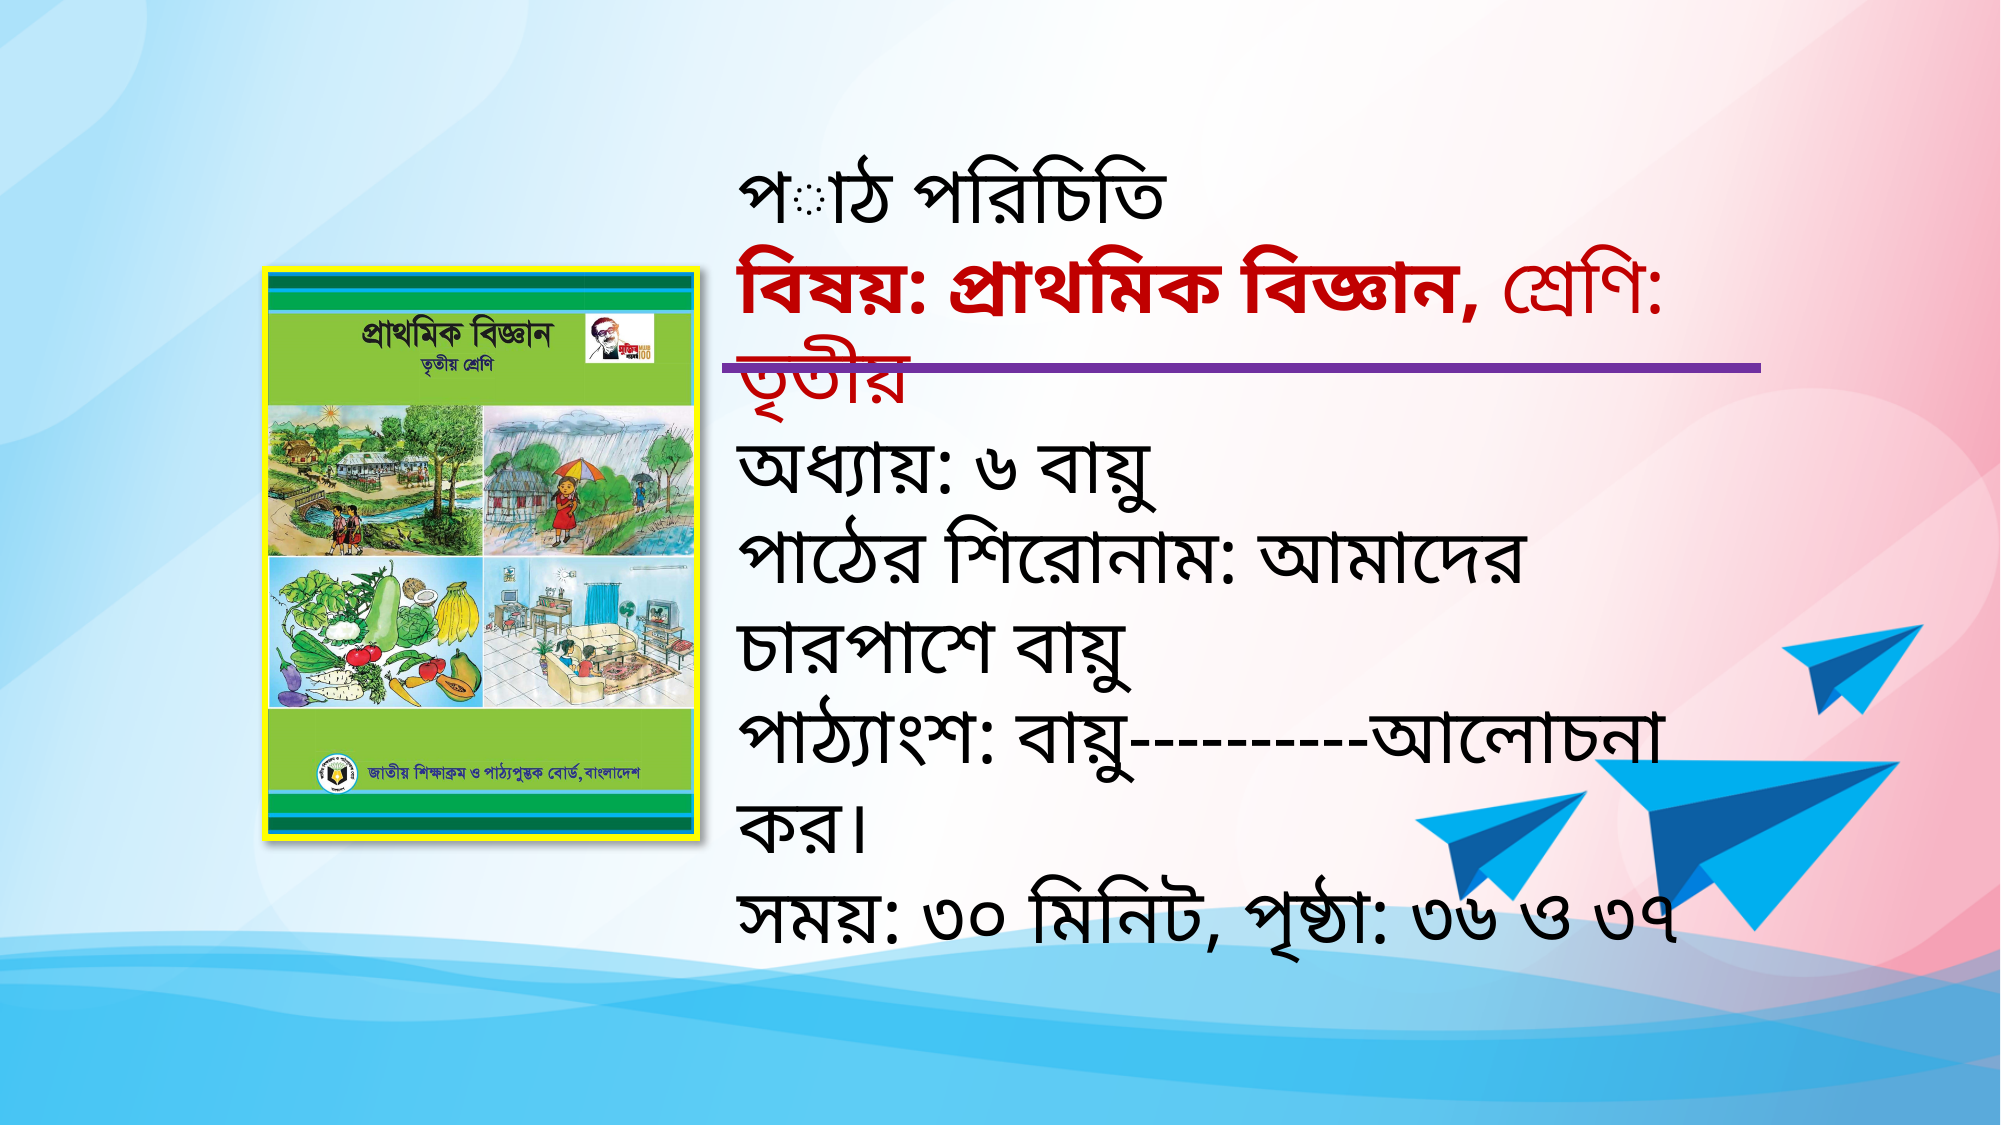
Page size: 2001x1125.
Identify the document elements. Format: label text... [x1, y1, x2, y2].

picture [0, 0, 2001, 1125]
text_box পাঠ পরিচিতি বিষয়: প্রাথমিক বিজ্ঞান, শ্রেণি: তৃতীয় অধ্যায়: ৬ বায়ু পাঠের শিরোনাম: আমাদের চারপাশে বায়ু পাঠ্যাংশ: বায়ু----------আলোচনা কর। সময়: ৩০ মিনিট, পৃষ্ঠা: ৩৬ ও ৩৭ [722, 140, 1787, 966]
